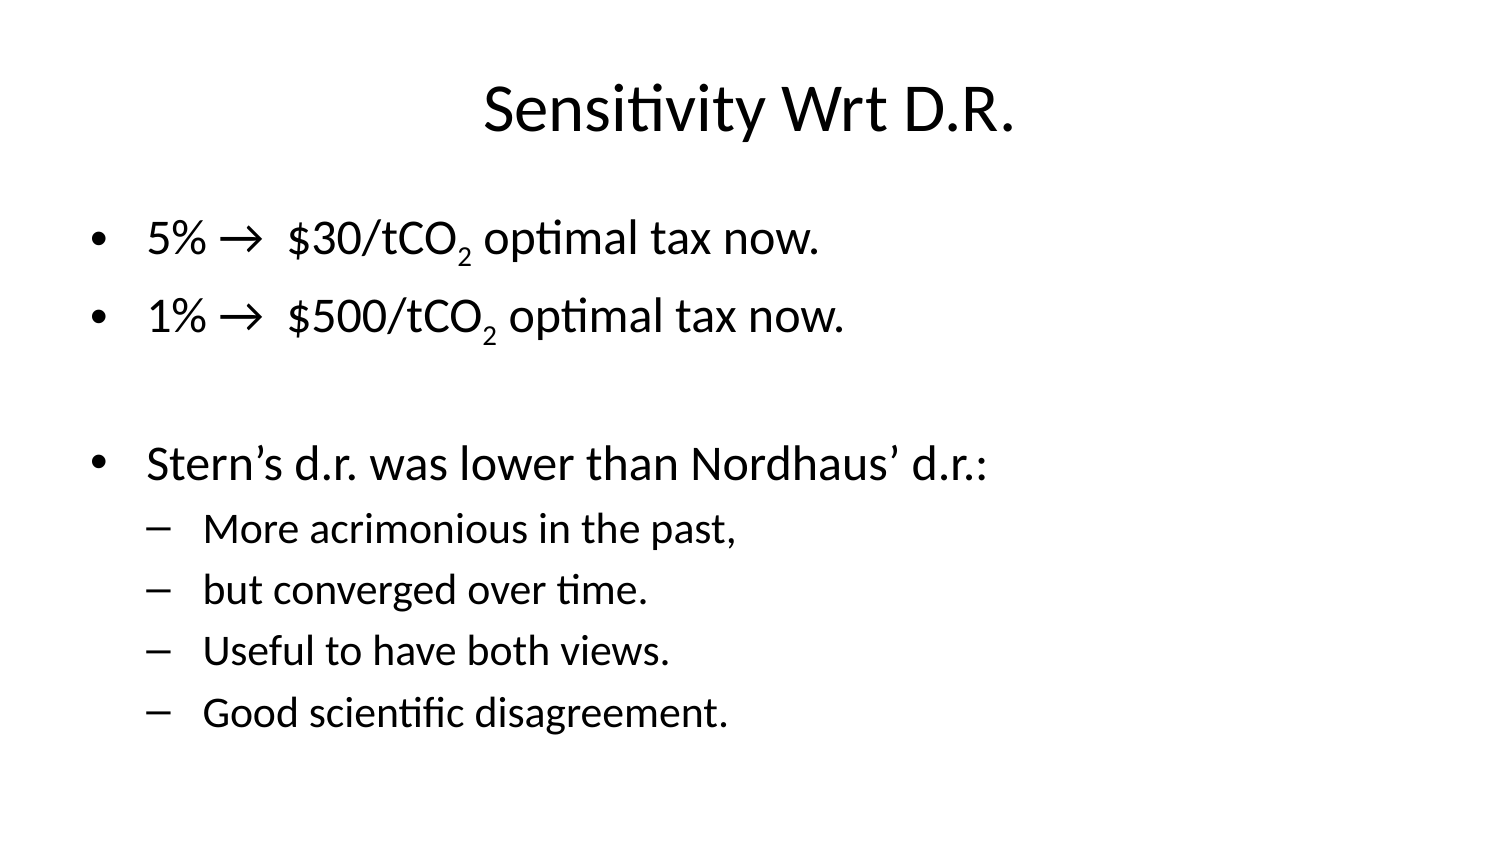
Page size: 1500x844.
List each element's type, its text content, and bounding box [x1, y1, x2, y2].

title Sensitivity Wrt D.R. [75, 33, 1425, 175]
